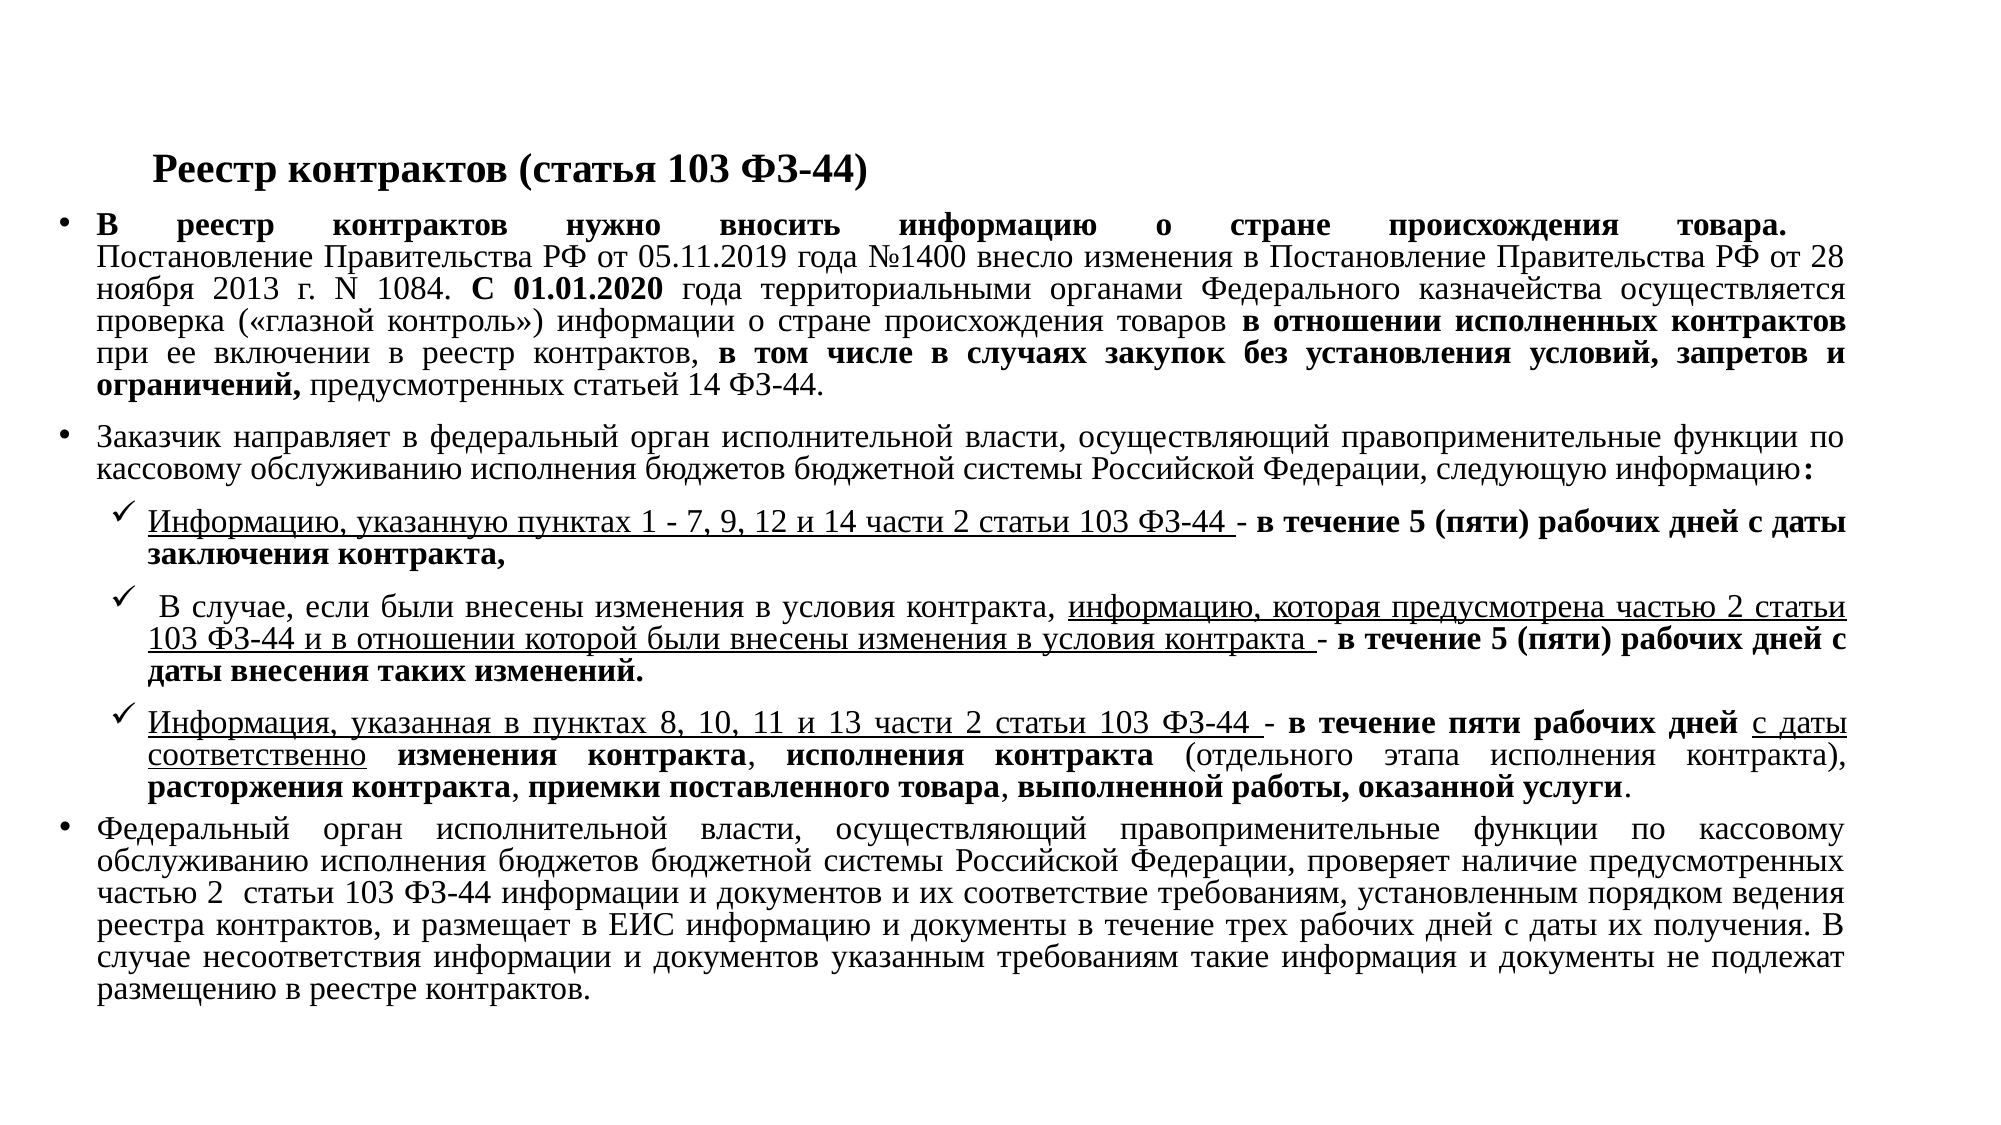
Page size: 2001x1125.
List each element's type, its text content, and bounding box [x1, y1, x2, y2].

title Реестр контрактов (статья 103 ФЗ-44) [137, 59, 1863, 202]
list В реестр контрактов нужно вносить информацию о стране происхождения товара. Постановление Правительства РФ от 05.11.2019 года №1400 внесло изменения в Постановление Правительства РФ от 28 ноября 2013 г. N 1084. С 01.01.2020 года территориальными органами Федерального казначейства осуществляется проверка («глазной контроль») информации о стране происхождения товаров в отношении исполненных контрактов при ее включении в реестр контрактов, в том числе в случаях закупок без установления условий, запретов и ограничений, предусмотренных статьей 14 ФЗ-44. Заказчик направляет в федеральный орган исполнительной власти, осуществляющий правоприменительные функции по кассовому обслуживанию исполнения бюджетов бюджетной системы Российской Федерации, следующую информацию: Информацию, указанную пунктах 1 - 7, 9, 12 и 14 части 2 статьи 103 ФЗ-44 - в течение 5 (пяти) рабочих дней с даты заключения контракта, В случае, если были внесены изменения в условия контракта, информацию, которая предусмотрена частью 2 статьи 103 ФЗ-44 и в отношении которой были внесены изменения в условия контракта - в течение 5 (пяти) рабочих дней с даты внесения таких изменений. Информация, указанная в пунктах 8, 10, 11 и 13 части 2 статьи 103 ФЗ-44 - в течение пяти рабочих дней с даты соответственно изменения контракта, исполнения контракта (отдельного этапа исполнения контракта), расторжения контракта, приемки поставленного товара, выполненной работы, оказанной услуги. Федеральный орган исполнительной власти, осуществляющий правоприменительные функции по кассовому обслуживанию исполнения бюджетов бюджетной системы Российской Федерации, проверяет наличие предусмотренных частью 2 статьи 103 ФЗ-44 информации и документов и их соответствие требованиям, установленным порядком ведения реестра контрактов, и размещает в ЕИС информацию и документы в течение трех рабочих дней с даты их получения. В случае несоответствия информации и документов указанным требованиям такие информация и документы не подлежат размещению в реестре контрактов. [44, 202, 1863, 1089]
